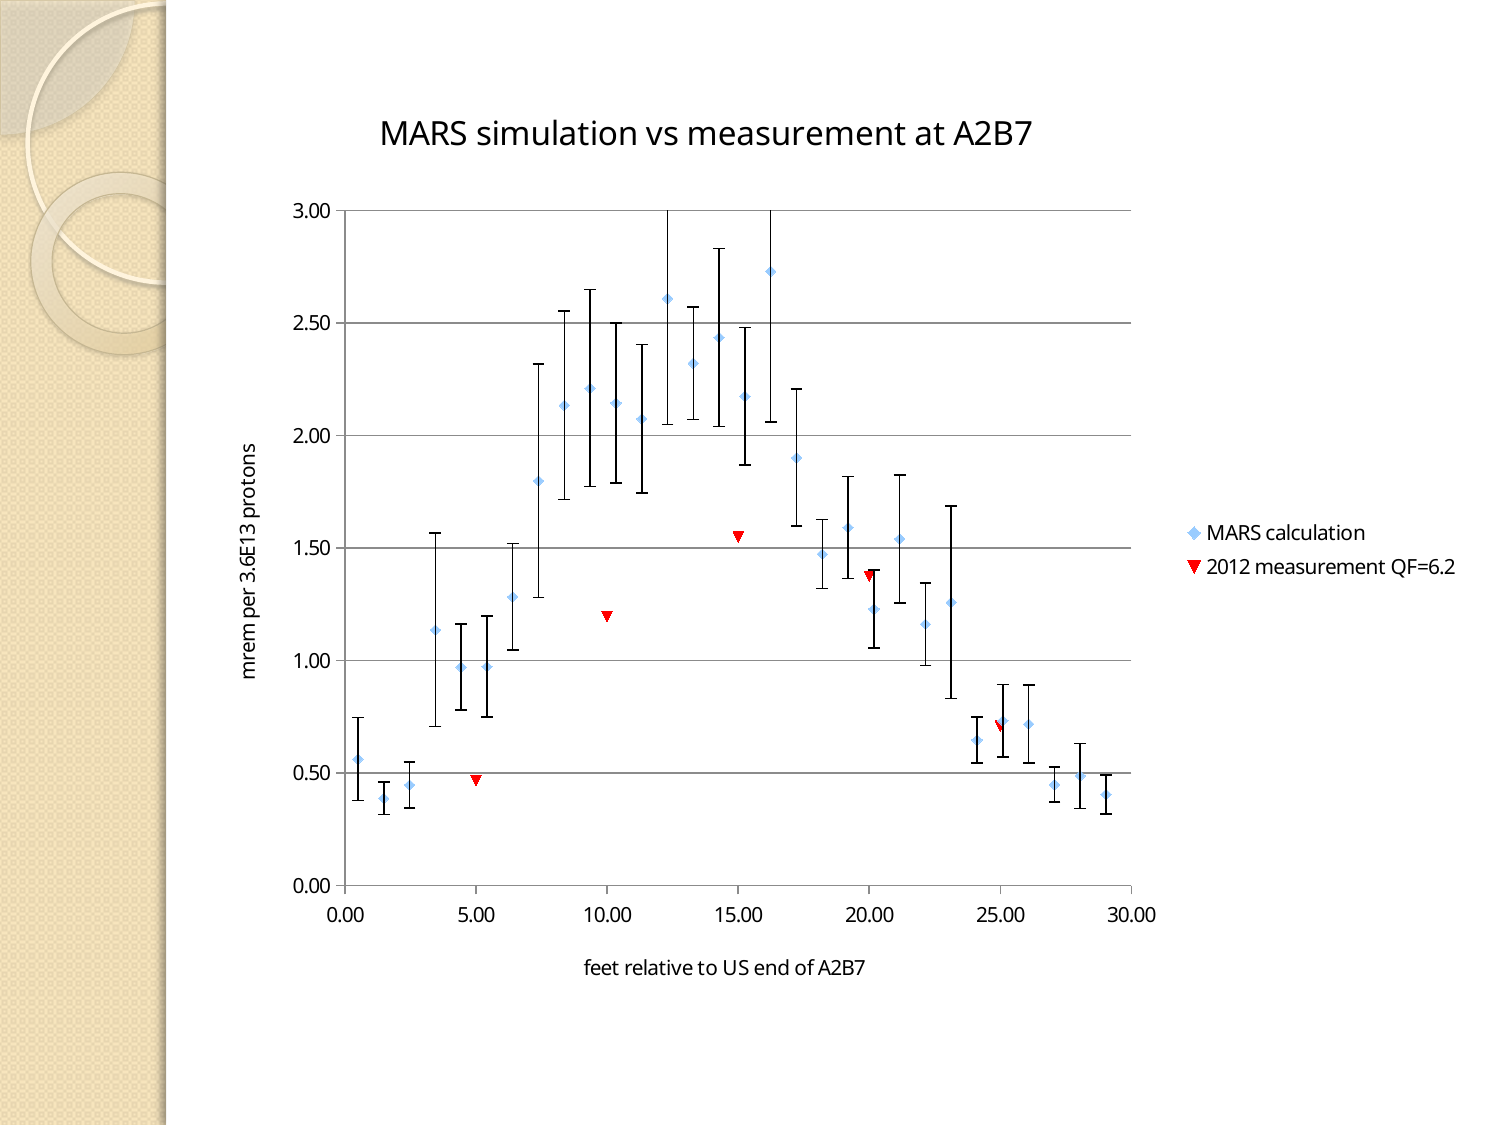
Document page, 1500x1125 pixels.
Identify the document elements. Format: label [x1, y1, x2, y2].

chart [199, 87, 1475, 1013]
